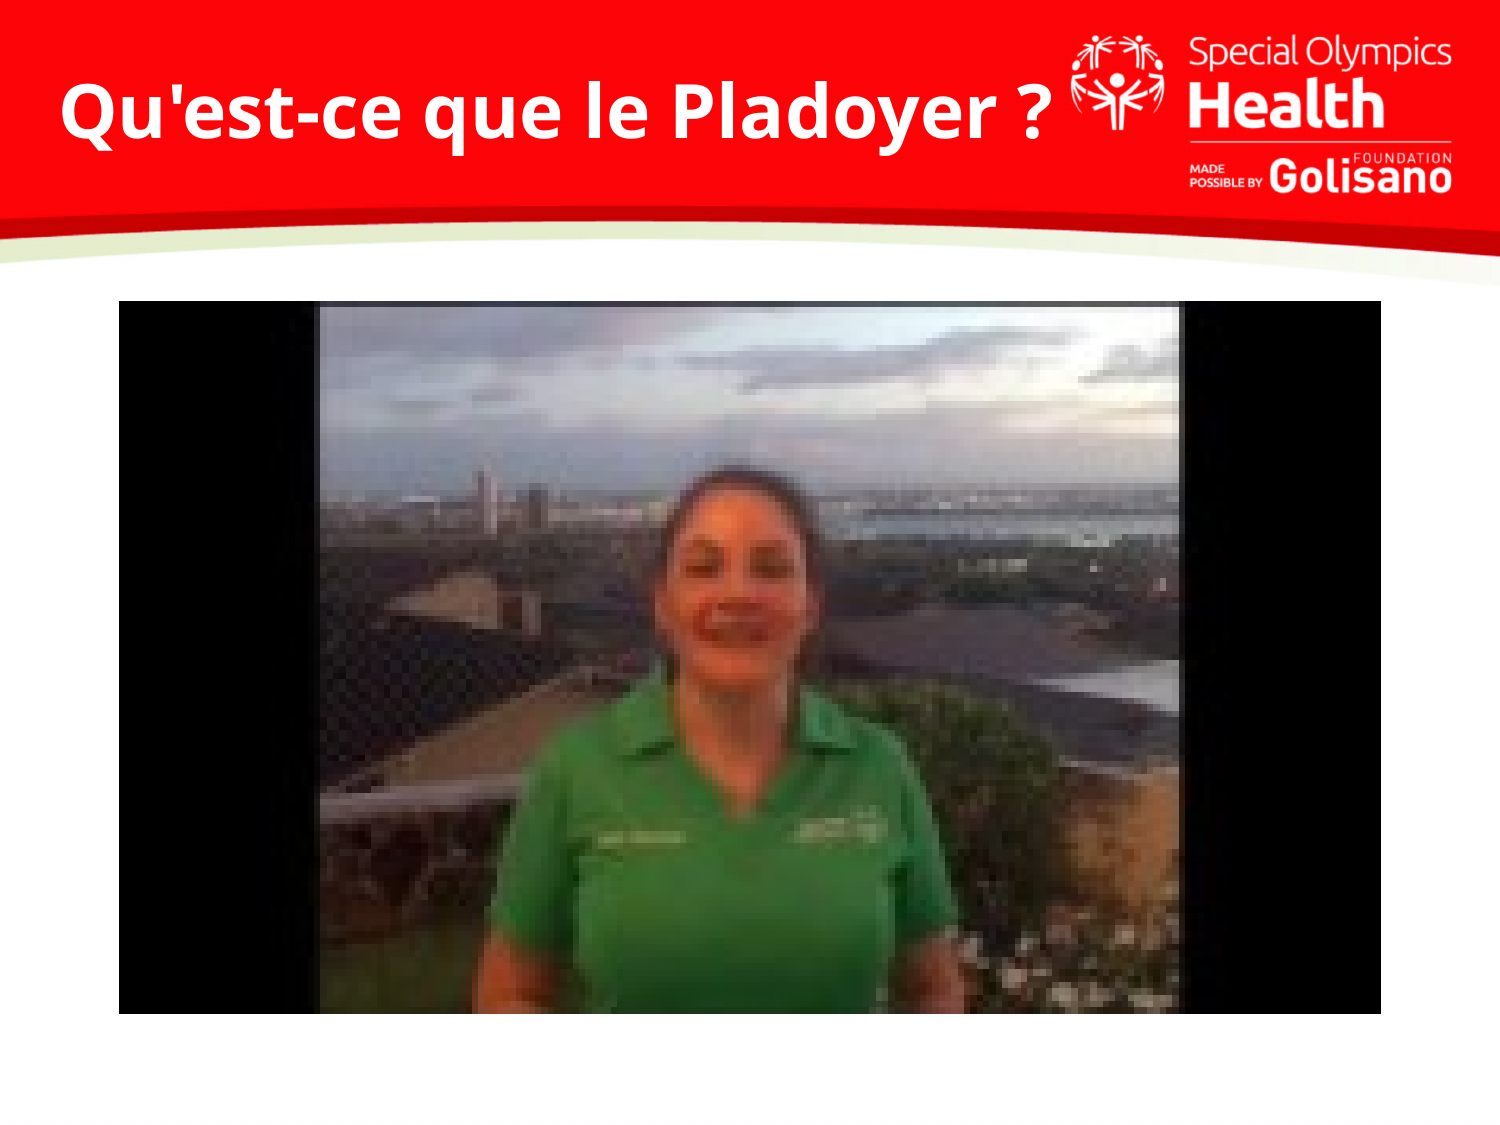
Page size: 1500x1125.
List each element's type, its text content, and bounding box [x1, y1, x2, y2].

picture [0, 0, 1500, 1125]
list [118, 300, 1382, 1015]
title Qu'est-ce que le Pladoyer ? [43, 65, 1337, 162]
